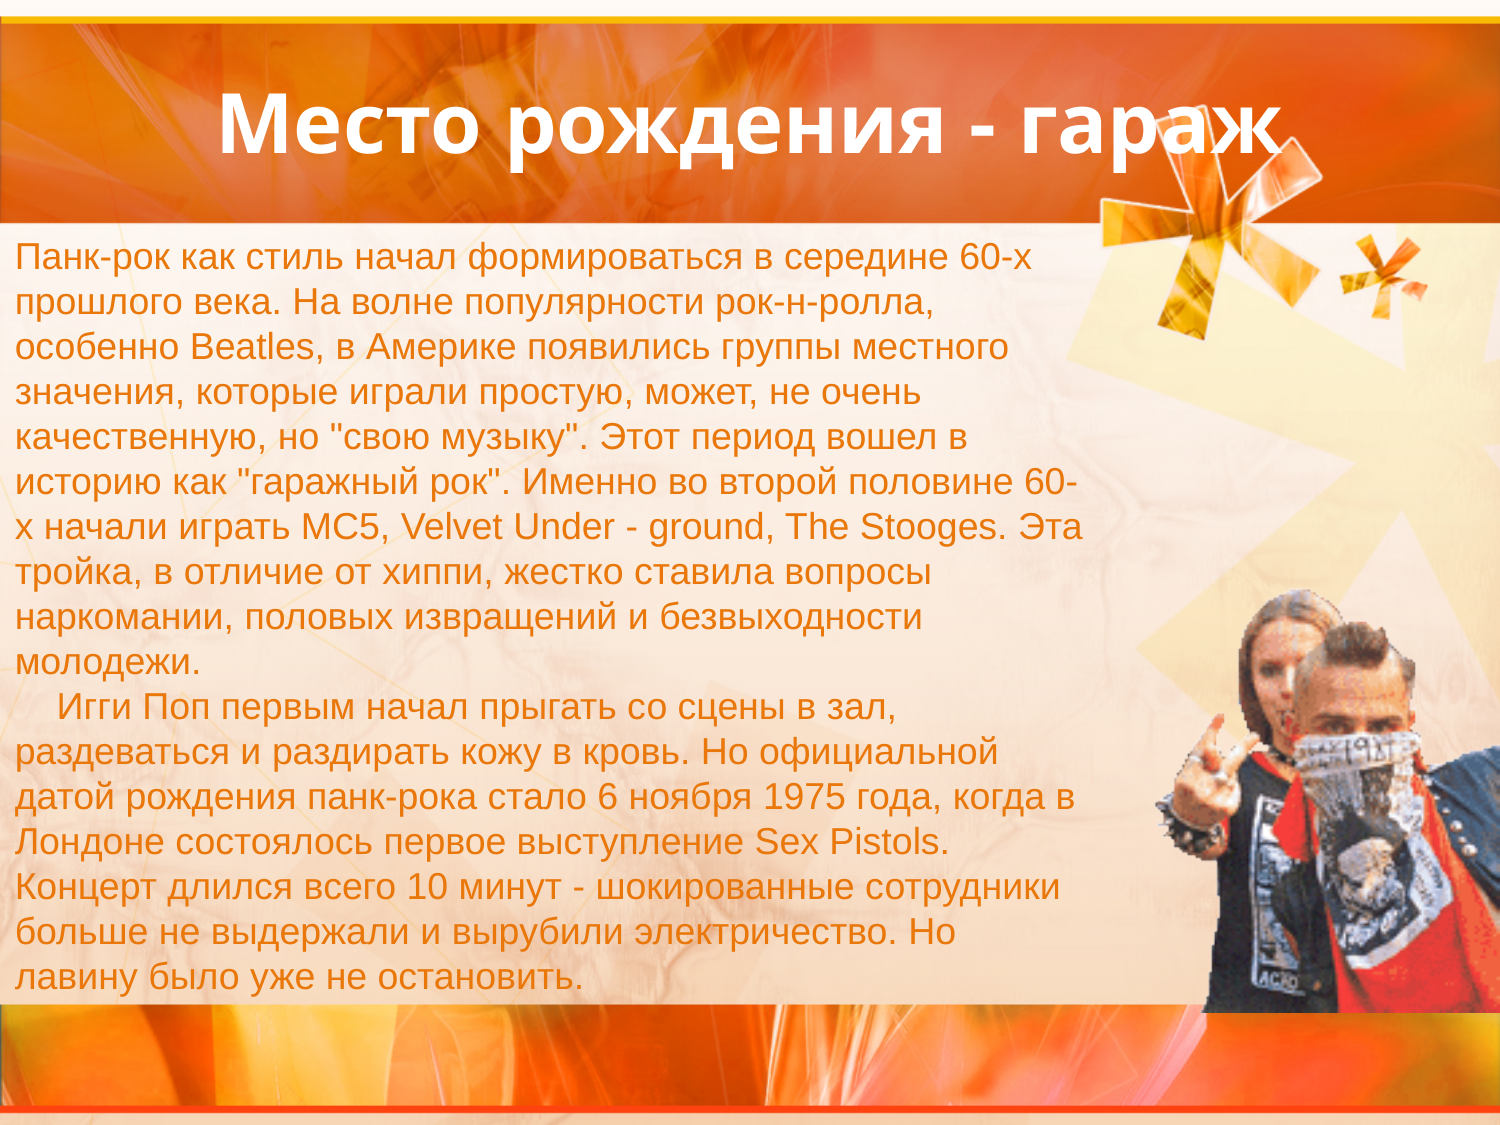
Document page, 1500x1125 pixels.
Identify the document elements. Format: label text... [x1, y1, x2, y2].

picture [0, 0, 1500, 1125]
text_box Панк-рок как стиль начал формироваться в середине 60-х прошлого века. На волне популярности рок-н-ролла, особенно Beatles, в Америке появились группы местного значения, которые играли простую, может, не очень качественную, но "свою музыку". Этот период вошел в историю как "гаражный рок". Именно во второй половине 60-х начали играть МС5, Velvet Under - ground, The Stooges. Эта тройка, в отличие от хиппи, жестко ставила вопросы наркомании, половых извращений и безвыходности молодежи. Игги Поп первым начал прыгать со сцены в зал, раздеваться и раздирать кожу в кровь. Но официальной датой рождения панк-рока стало 6 ноября 1975 года, когда в Лондоне состоялось первое выступление Sex Pistols. Концерт длился всего 10 минут - шокированные сотрудники больше не выдержали и вырубили электричество. Но лавину было уже не остановить. [0, 224, 1100, 1005]
title Место рождения - гараж [74, 26, 1426, 215]
